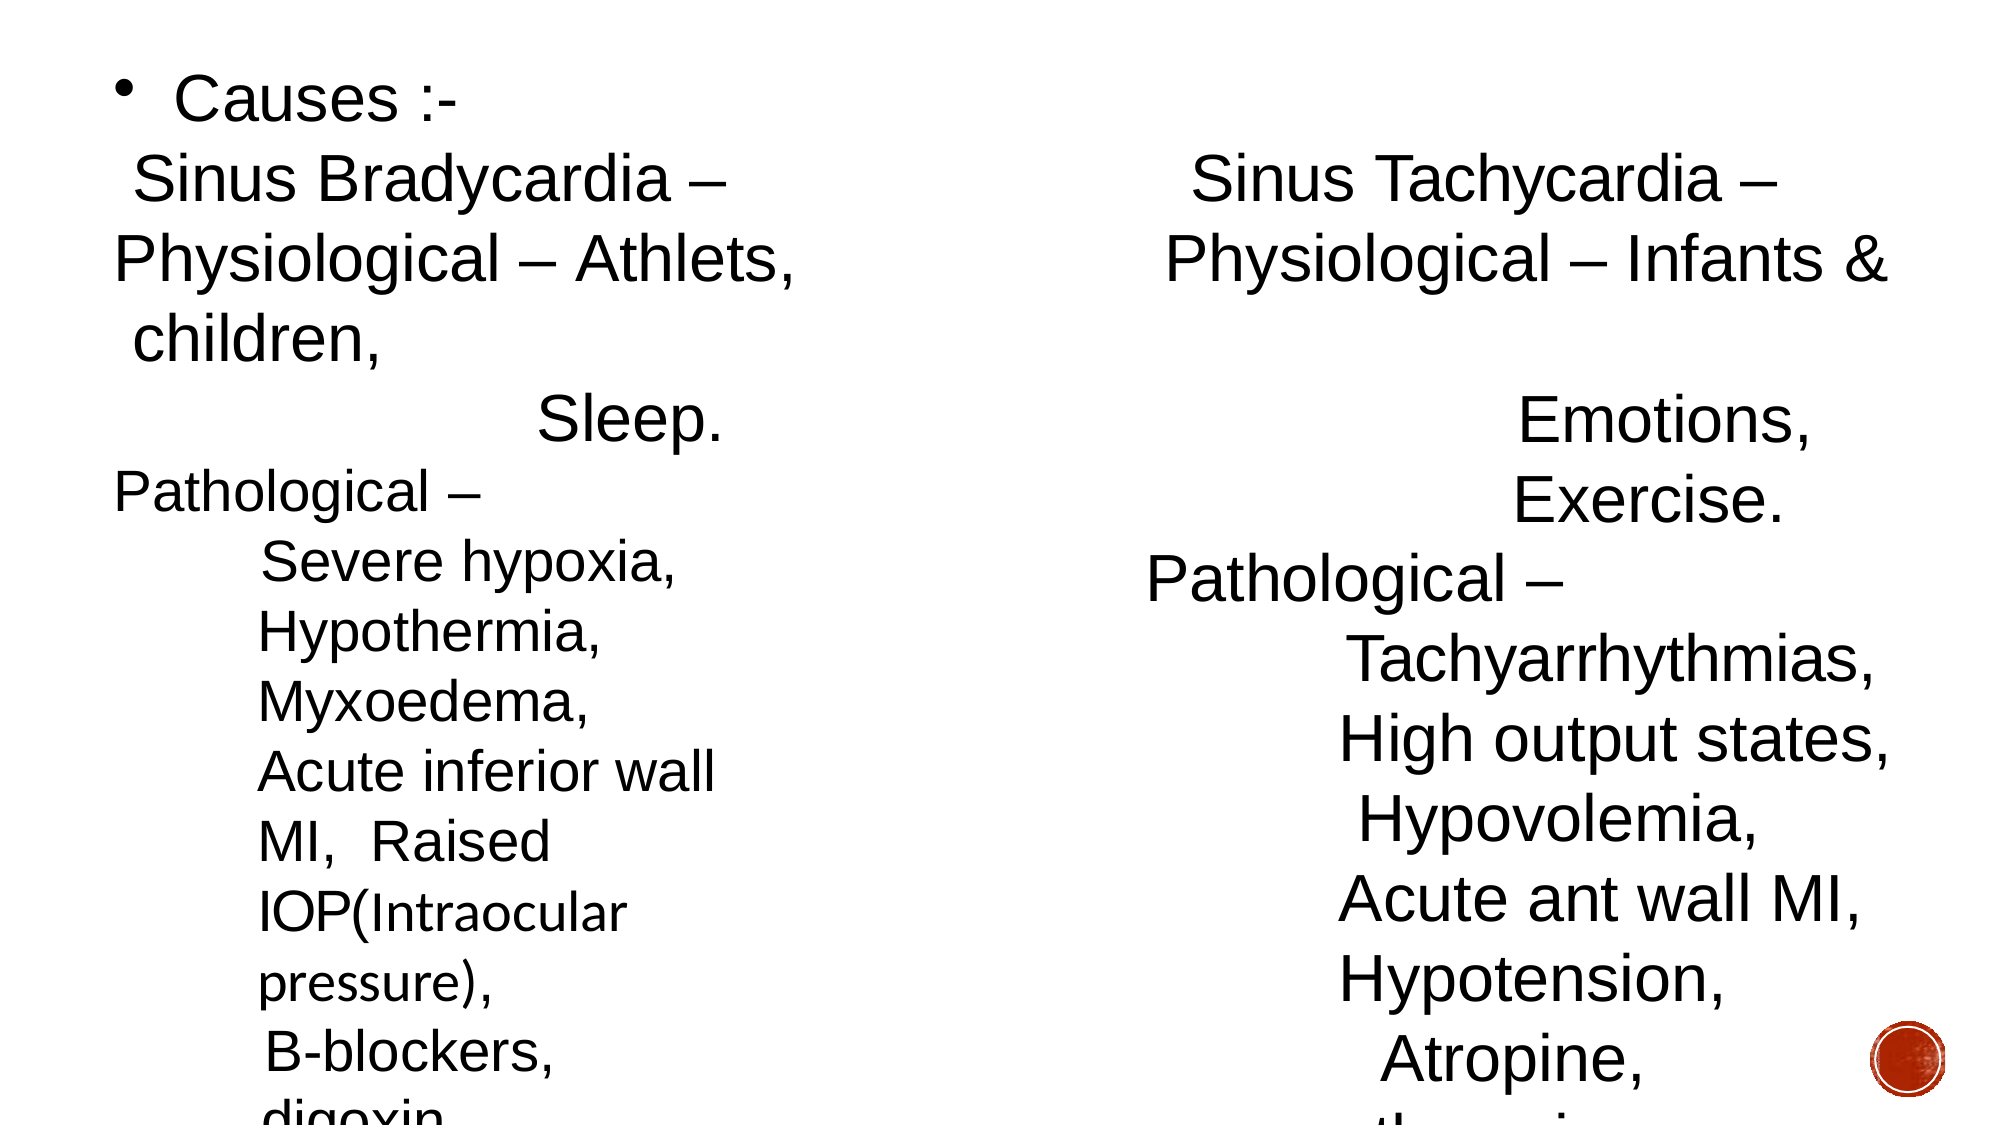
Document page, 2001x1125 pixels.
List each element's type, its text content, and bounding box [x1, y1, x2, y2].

text_box Emotions, Exercise. Pathological – Tachyarrhythmias, High output states, Hypovolemia, Acute ant wall MI, Hypotension, Atropine, thyroxine, [1119, 372, 1951, 1125]
text_box Pathological – Severe hypoxia, Hypothermia, Myxoedema, Acute inferior wall MI, Raised IOP(Intraocular pressure), B-blockers, digoxin, [110, 450, 845, 1125]
text_box Sinus Tachycardia – Physiological – Infants & [1161, 132, 1895, 296]
text_box Causes :- Sinus Bradycardia – Physiological – Athlets, children, Sleep. [110, 52, 800, 450]
